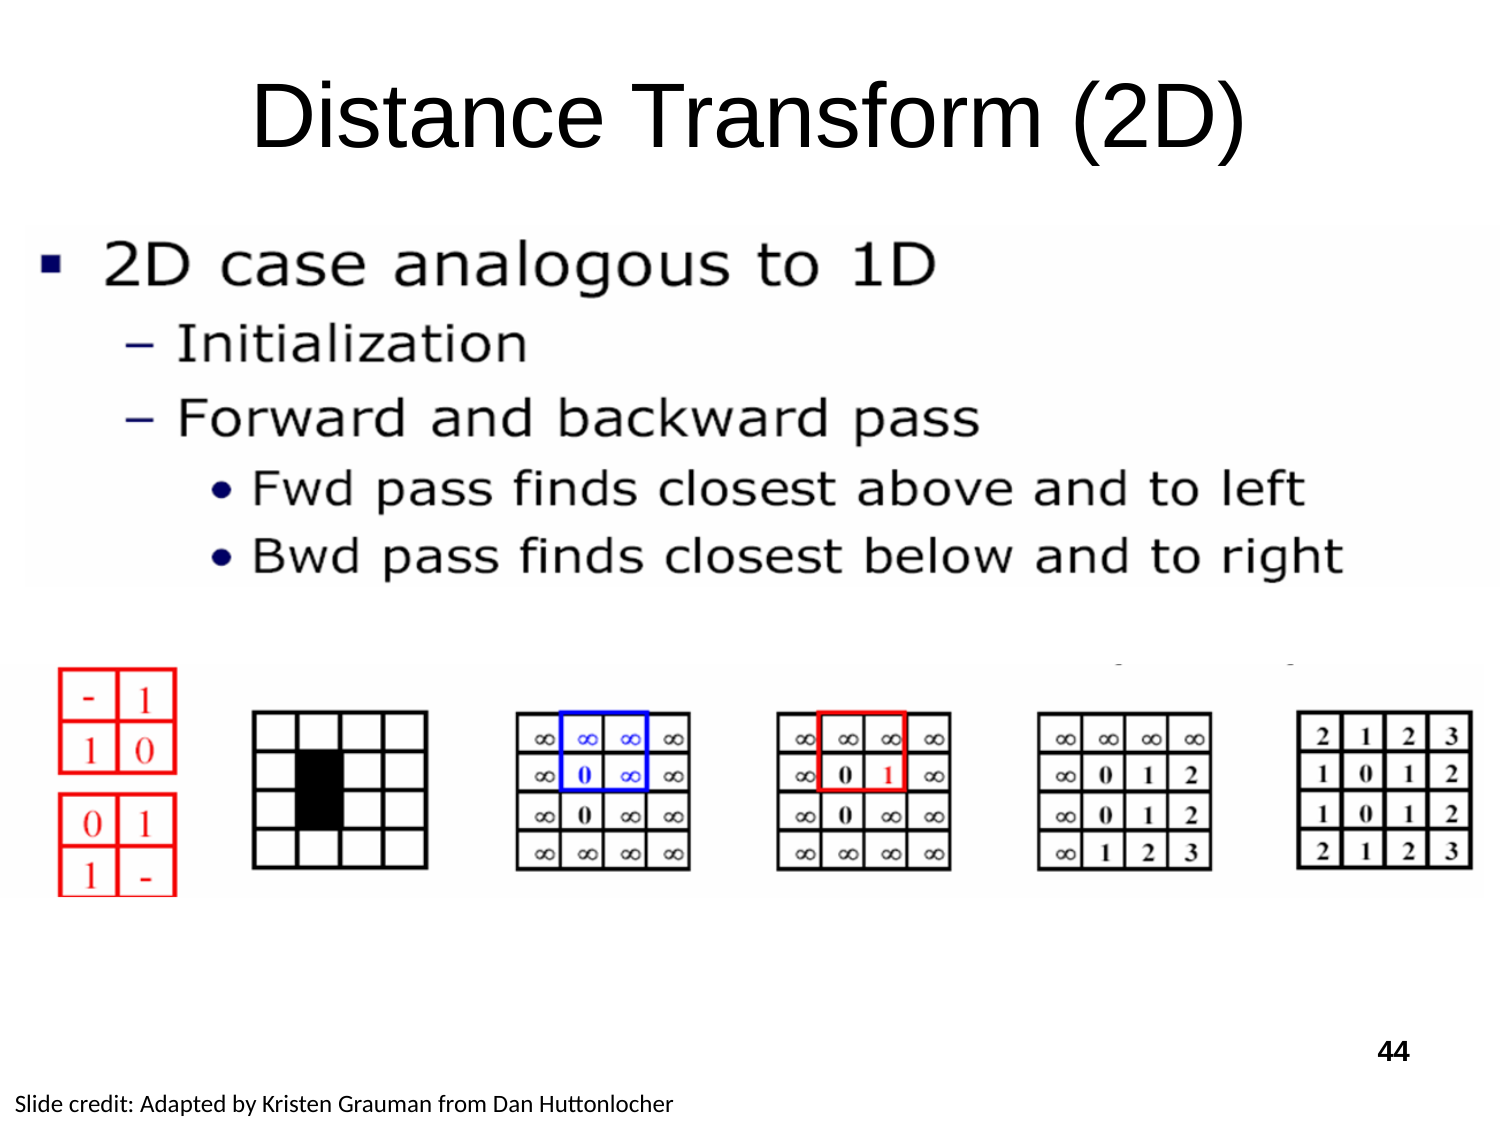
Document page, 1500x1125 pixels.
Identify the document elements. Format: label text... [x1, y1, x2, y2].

title Distance Transform (2D) [74, 17, 1426, 206]
text_box Slide credit: Adapted by Kristen Grauman from Dan Huttonlocher [0, 1079, 725, 1125]
picture [0, 663, 1484, 902]
slide_number 44 [1074, 1024, 1426, 1103]
picture [12, 214, 1500, 587]
